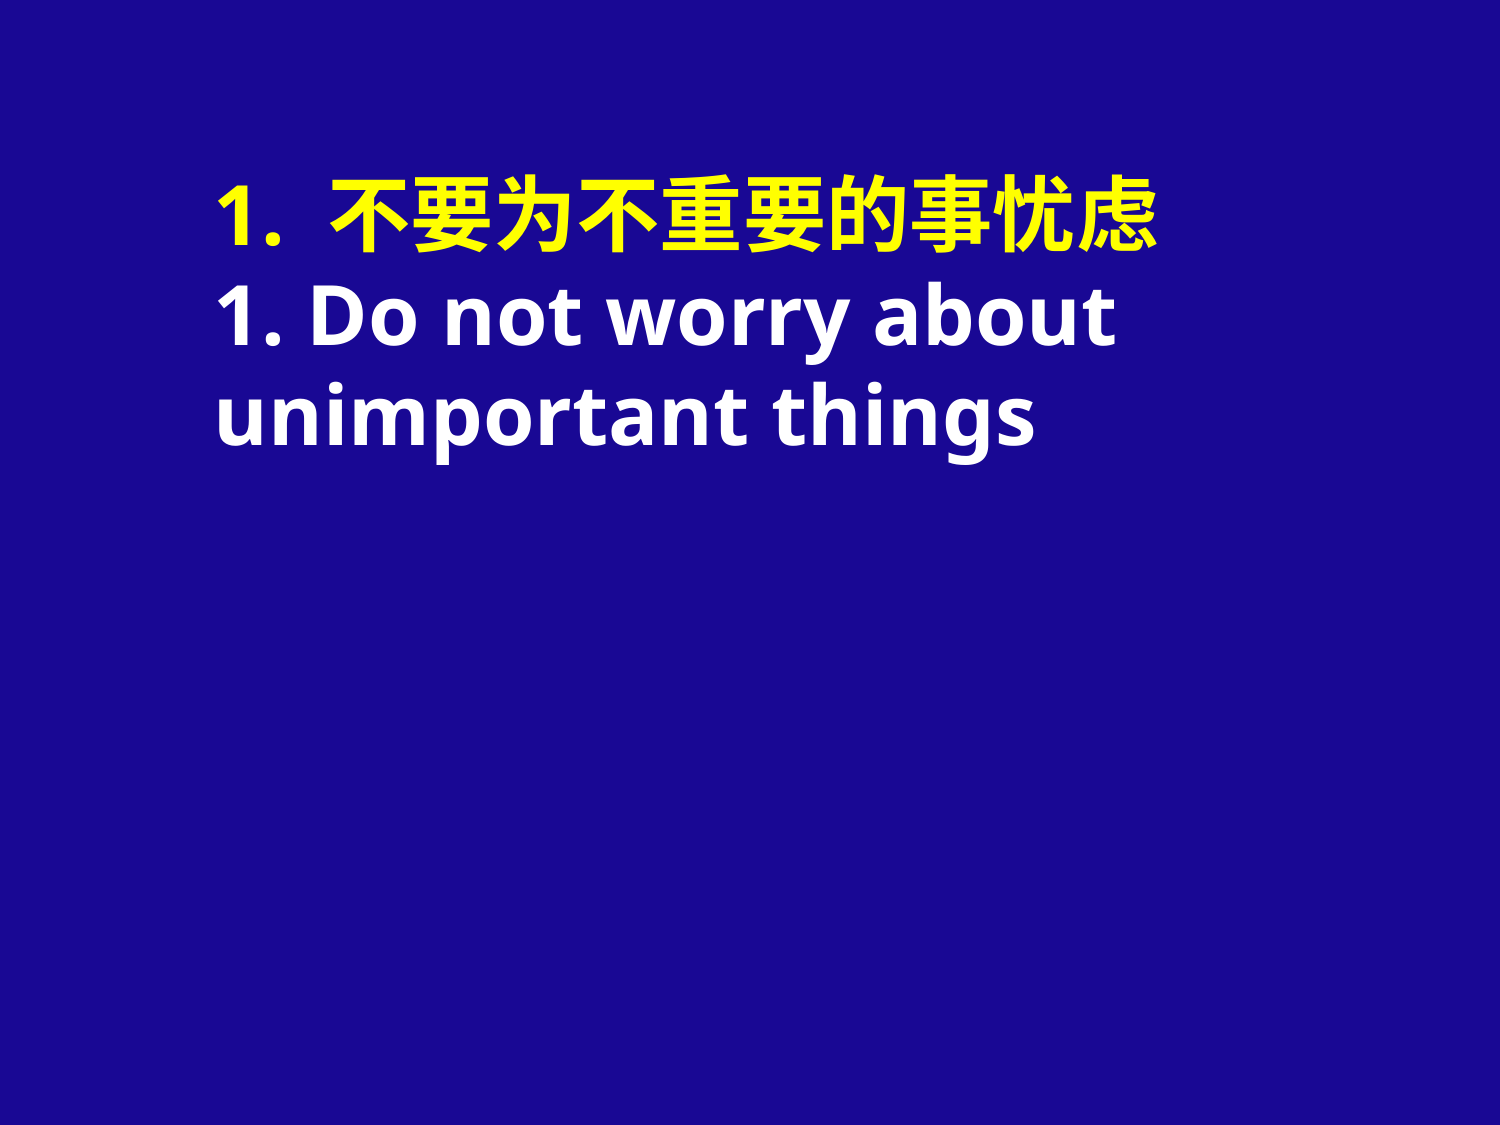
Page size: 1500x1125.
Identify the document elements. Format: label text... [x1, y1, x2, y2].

text_box 1. 不要为不重要的事忧虑 1. Do not worry about unimportant things [199, 117, 1388, 508]
